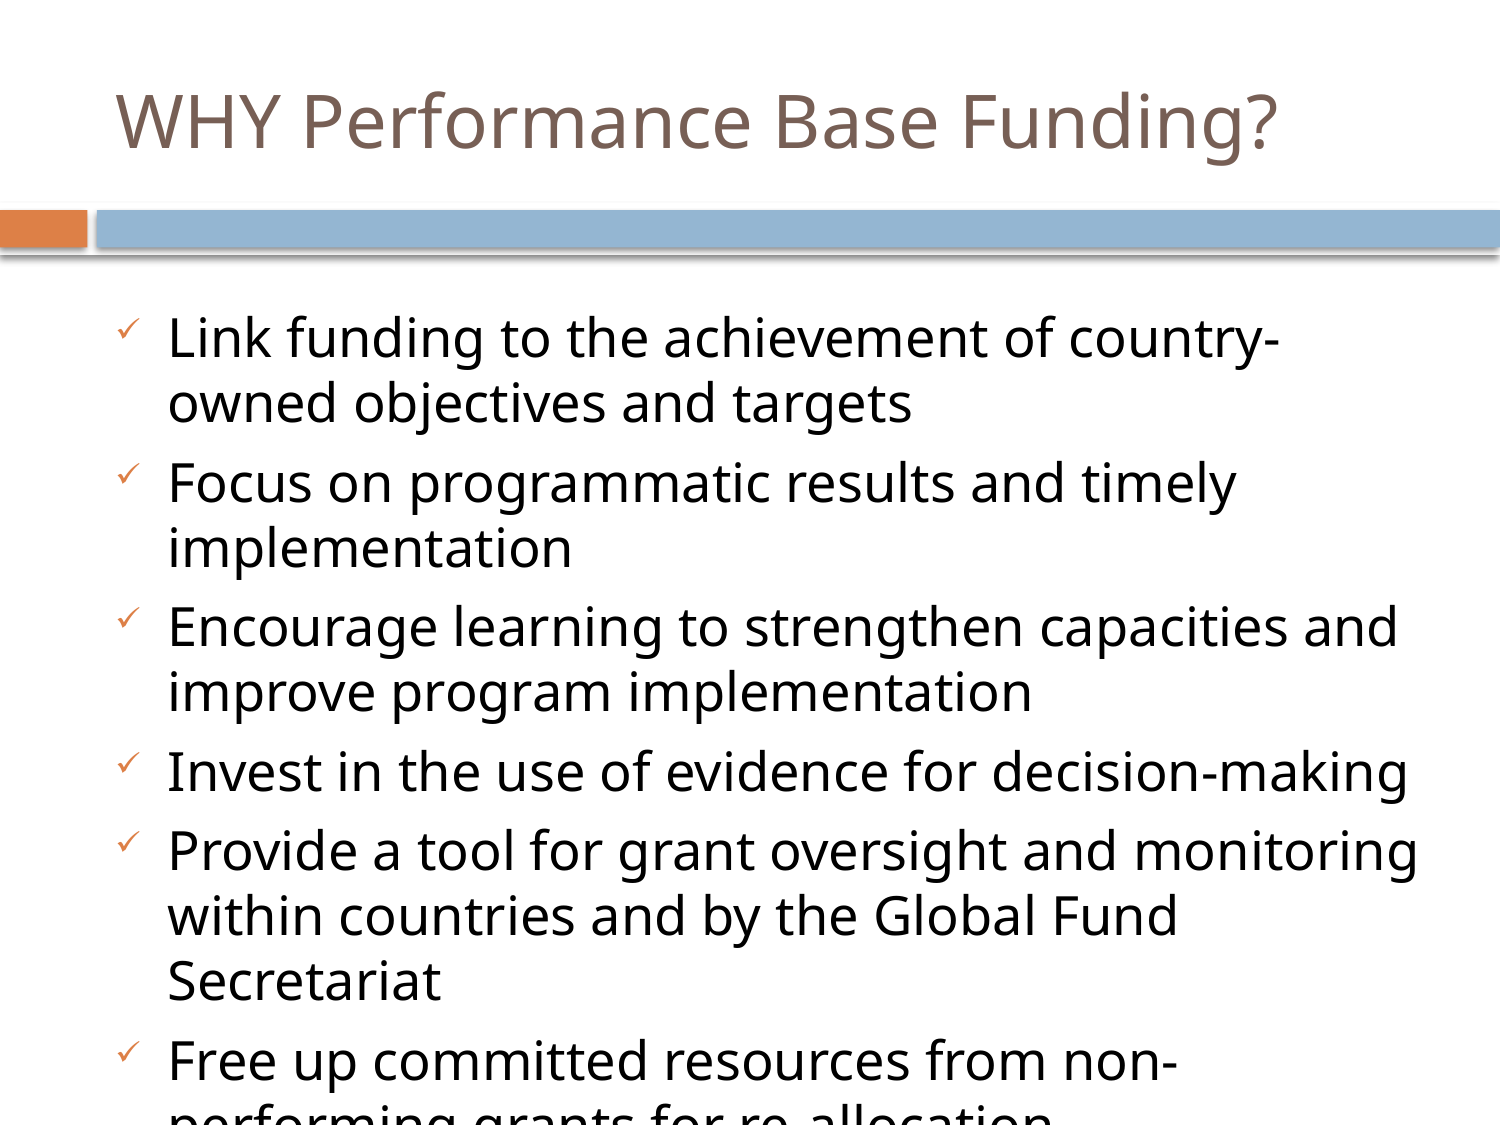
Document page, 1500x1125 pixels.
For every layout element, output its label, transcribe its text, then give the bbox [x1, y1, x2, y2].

title WHY Performance Base Funding? [100, 37, 1438, 200]
list Link funding to the achievement of country-owned objectives and targets Focus on programmatic results and timely implementation Encourage learning to strengthen capacities and improve program implementation Invest in the use of evidence for decision-making Provide a tool for grant oversight and monitoring within countries and by the Global Fund Secretariat Free up committed resources from non-performing grants for re-allocation [100, 296, 1438, 1087]
